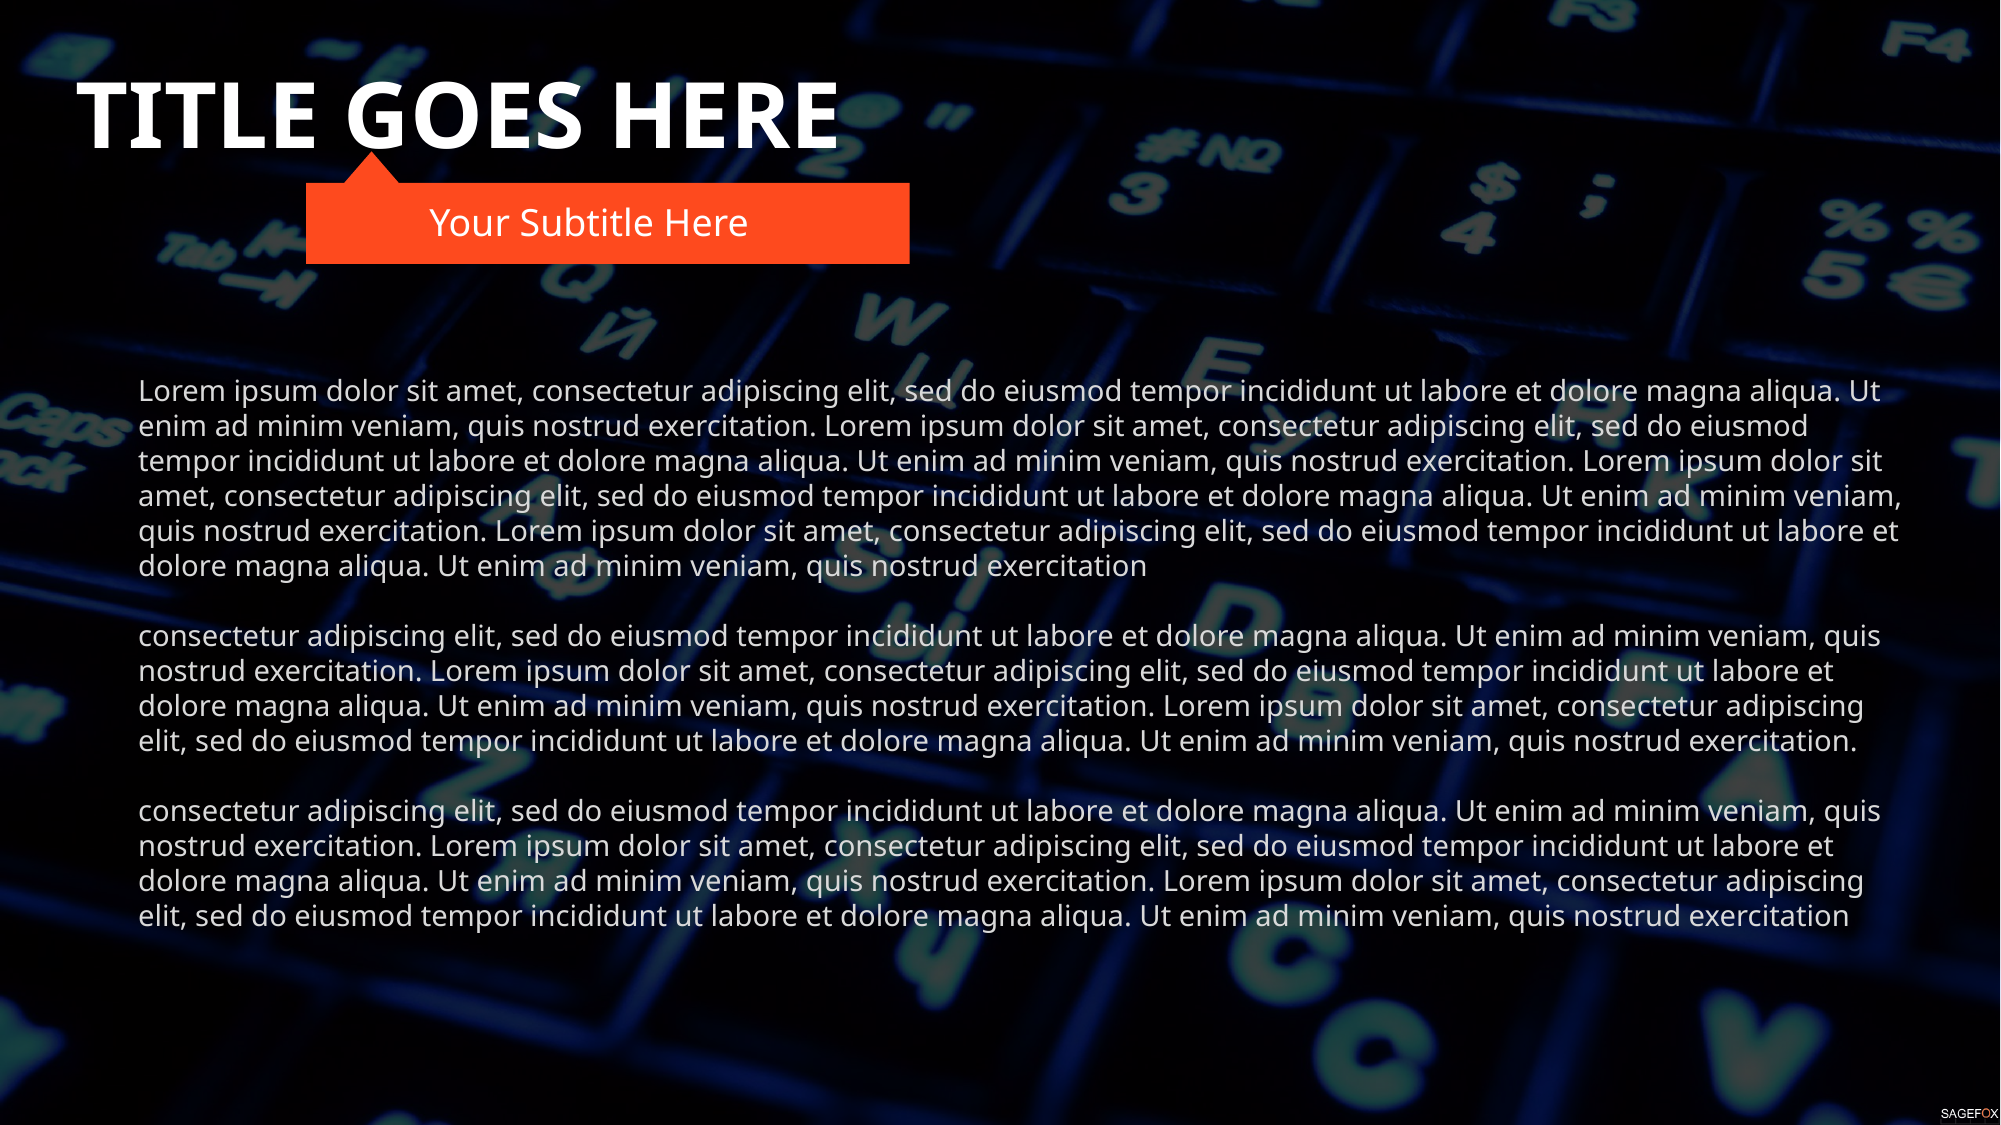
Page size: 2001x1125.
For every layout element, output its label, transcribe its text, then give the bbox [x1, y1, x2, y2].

text_box Lorem ipsum dolor sit amet, consectetur adipiscing elit, sed do eiusmod tempor incididunt ut labore et dolore magna aliqua. Ut enim ad minim veniam, quis nostrud exercitation. Lorem ipsum dolor sit amet, consectetur adipiscing elit, sed do eiusmod tempor incididunt ut labore et dolore magna aliqua. Ut enim ad minim veniam, quis nostrud exercitation. Lorem ipsum dolor sit amet, consectetur adipiscing elit, sed do eiusmod tempor incididunt ut labore et dolore magna aliqua. Ut enim ad minim veniam, quis nostrud exercitation. Lorem ipsum dolor sit amet, consectetur adipiscing elit, sed do eiusmod tempor incididunt ut labore et dolore magna aliqua. Ut enim ad minim veniam, quis nostrud exercitation consectetur adipiscing elit, sed do eiusmod tempor incididunt ut labore et dolore magna aliqua. Ut enim ad minim veniam, quis nostrud exercitation. Lorem ipsum dolor sit amet, consectetur adipiscing elit, sed do eiusmod tempor incididunt ut labore et dolore magna aliqua. Ut enim ad minim veniam, quis nostrud exercitation. Lorem ipsum dolor sit amet, consectetur adipiscing elit, sed do eiusmod tempor incididunt ut labore et dolore magna aliqua. Ut enim ad minim veniam, quis nostrud exercitation. consectetur adipiscing elit, sed do eiusmod tempor incididunt ut labore et dolore magna aliqua. Ut enim ad minim veniam, quis nostrud exercitation. Lorem ipsum dolor sit amet, consectetur adipiscing elit, sed do eiusmod tempor incididunt ut labore et dolore magna aliqua. Ut enim ad minim veniam, quis nostrud exercitation. Lorem ipsum dolor sit amet, consectetur adipiscing elit, sed do eiusmod tempor incididunt ut labore et dolore magna aliqua. Ut enim ad minim veniam, quis nostrud exercitation [123, 365, 1930, 940]
picture [0, 0, 2001, 1125]
text_box TITLE GOES HERE [60, 49, 965, 175]
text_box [306, 151, 910, 264]
